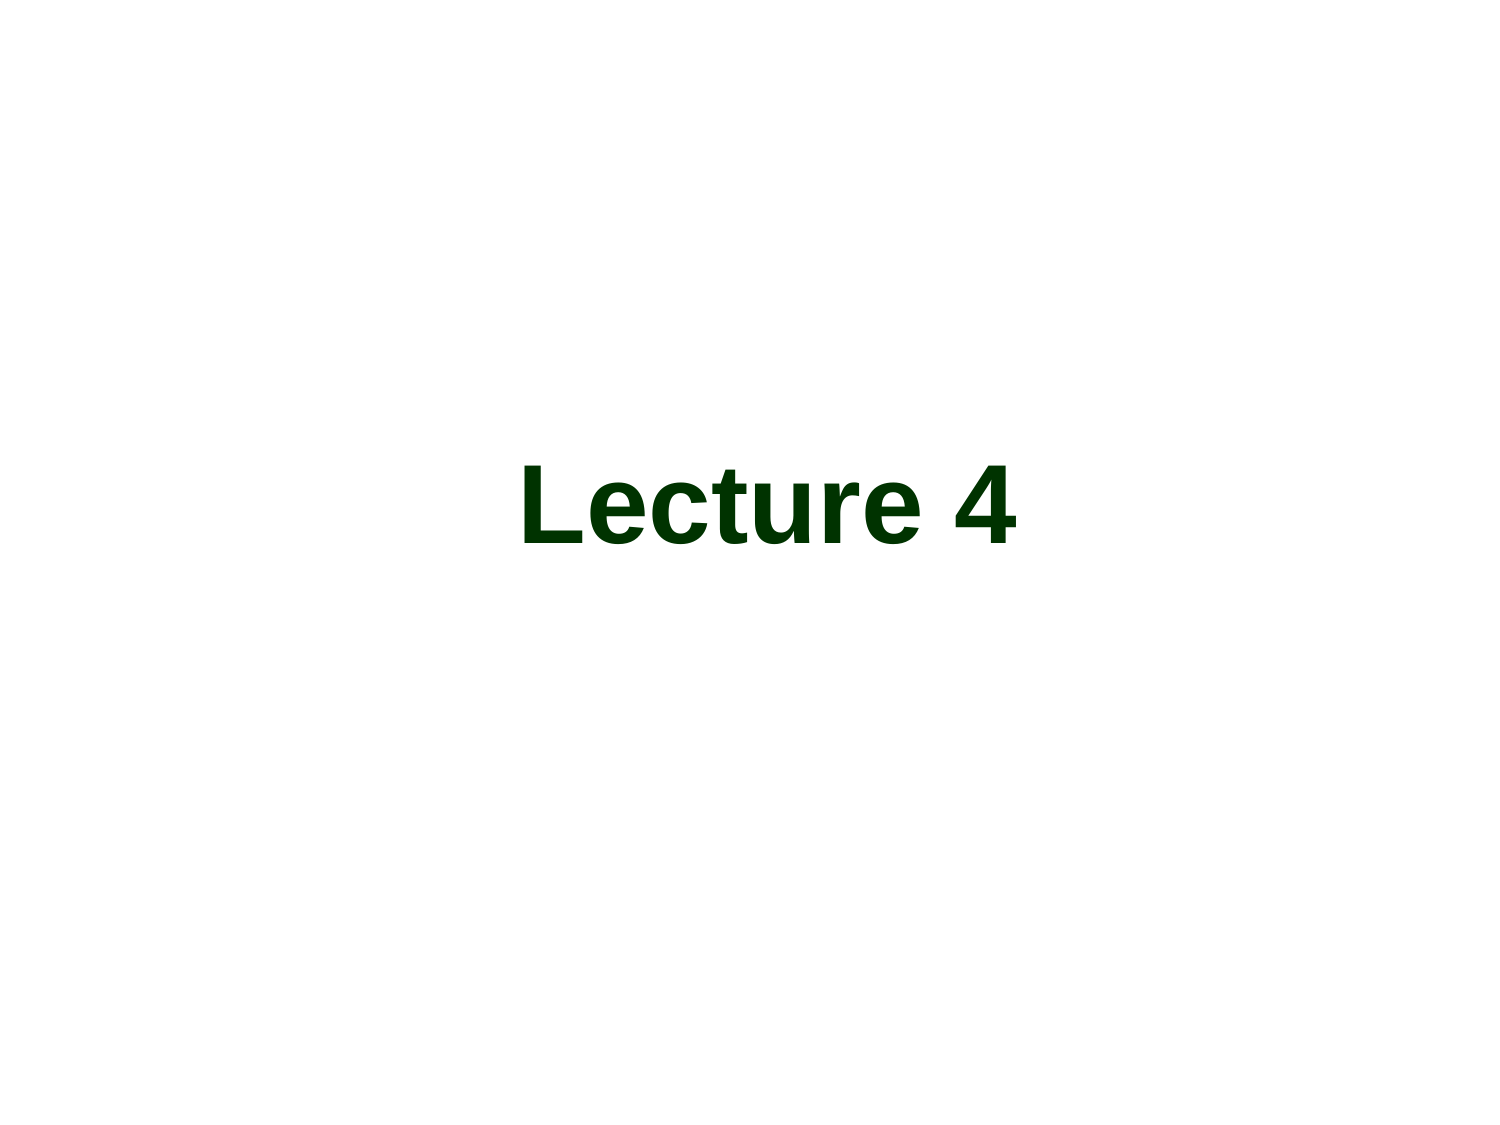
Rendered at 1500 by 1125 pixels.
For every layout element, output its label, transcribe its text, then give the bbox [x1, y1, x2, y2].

text_box Lecture 4 [502, 423, 1033, 574]
